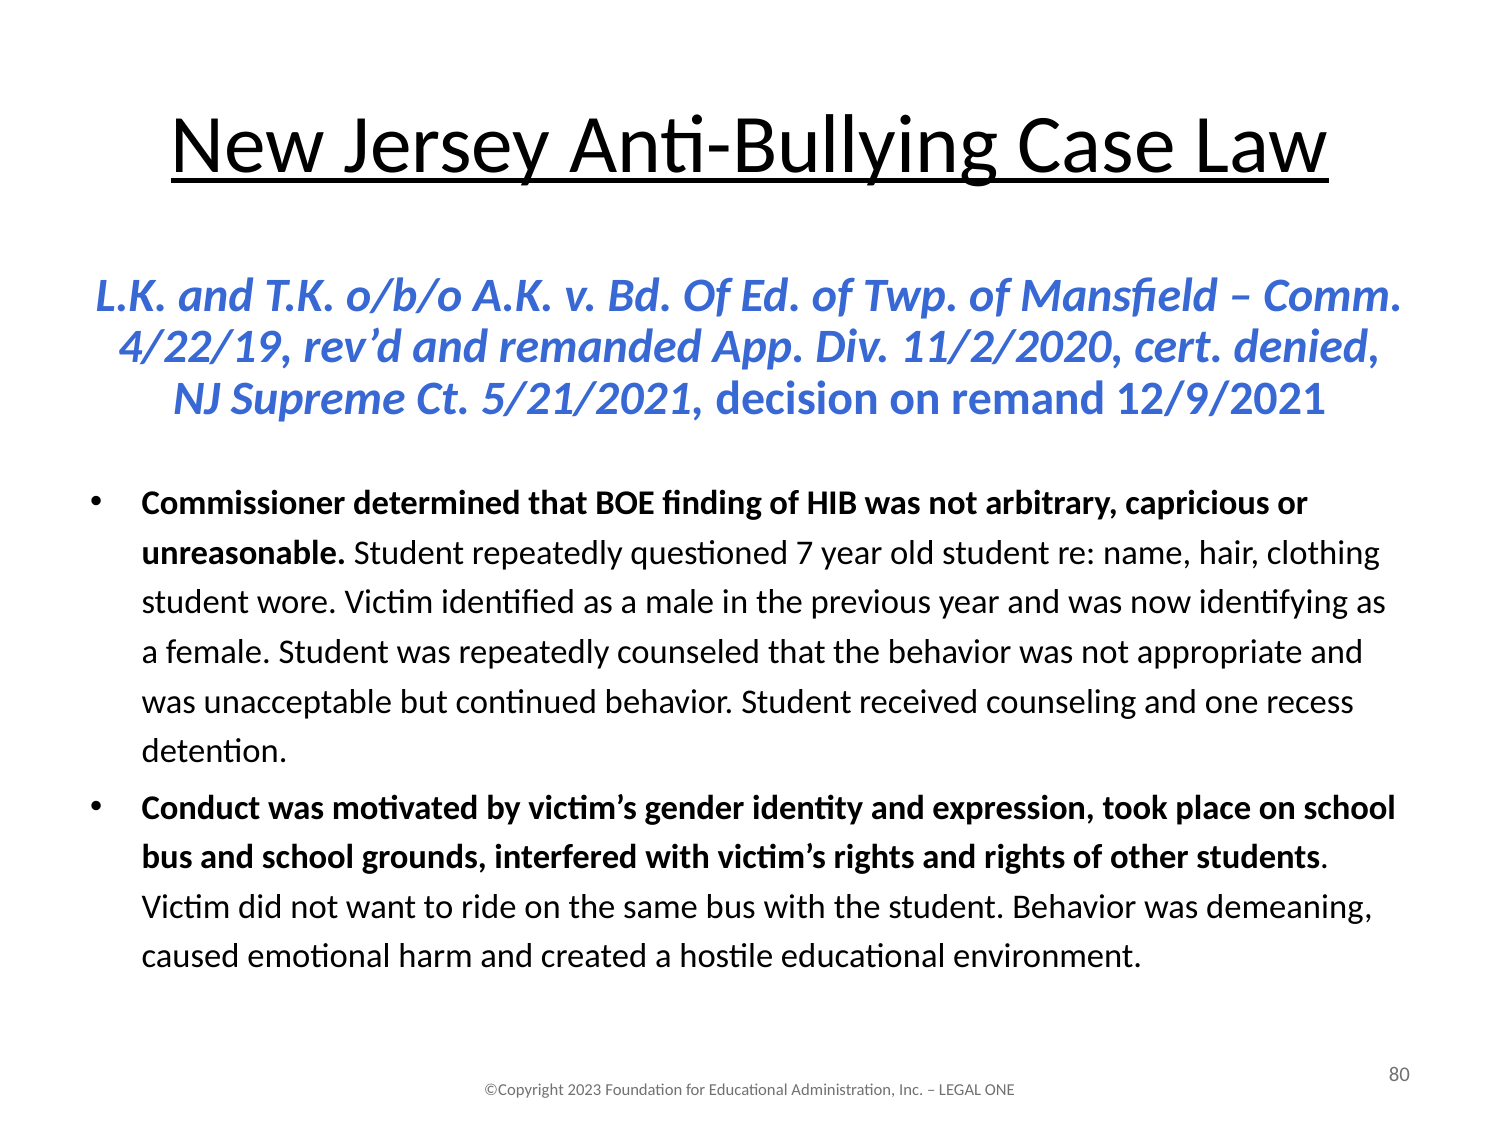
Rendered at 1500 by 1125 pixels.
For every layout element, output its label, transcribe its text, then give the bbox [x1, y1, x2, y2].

title New Jersey Anti-Bullying Case Law [75, 45, 1425, 233]
list L.K. and T.K. o/b/o A.K. v. Bd. Of Ed. of Twp. of Mansfield – Comm. 4/22/19, rev’d and remanded App. Div. 11/2/2020, cert. denied, NJ Supreme Ct. 5/21/2021, decision on remand 12/9/2021 Commissioner determined that BOE finding of HIB was not arbitrary, capricious or unreasonable. Student repeatedly questioned 7 year old student re: name, hair, clothing student wore. Victim identified as a male in the previous year and was now identifying as a female. Student was repeatedly counseled that the behavior was not appropriate and was unacceptable but continued behavior. Student received counseling and one recess detention. Conduct was motivated by victim’s gender identity and expression, took place on school bus and school grounds, interfered with victim’s rights and rights of other students. Victim did not want to ride on the same bus with the student. Behavior was demeaning, caused emotional harm and created a hostile educational environment. [75, 262, 1425, 1005]
slide_number 80 [1074, 1042, 1425, 1103]
